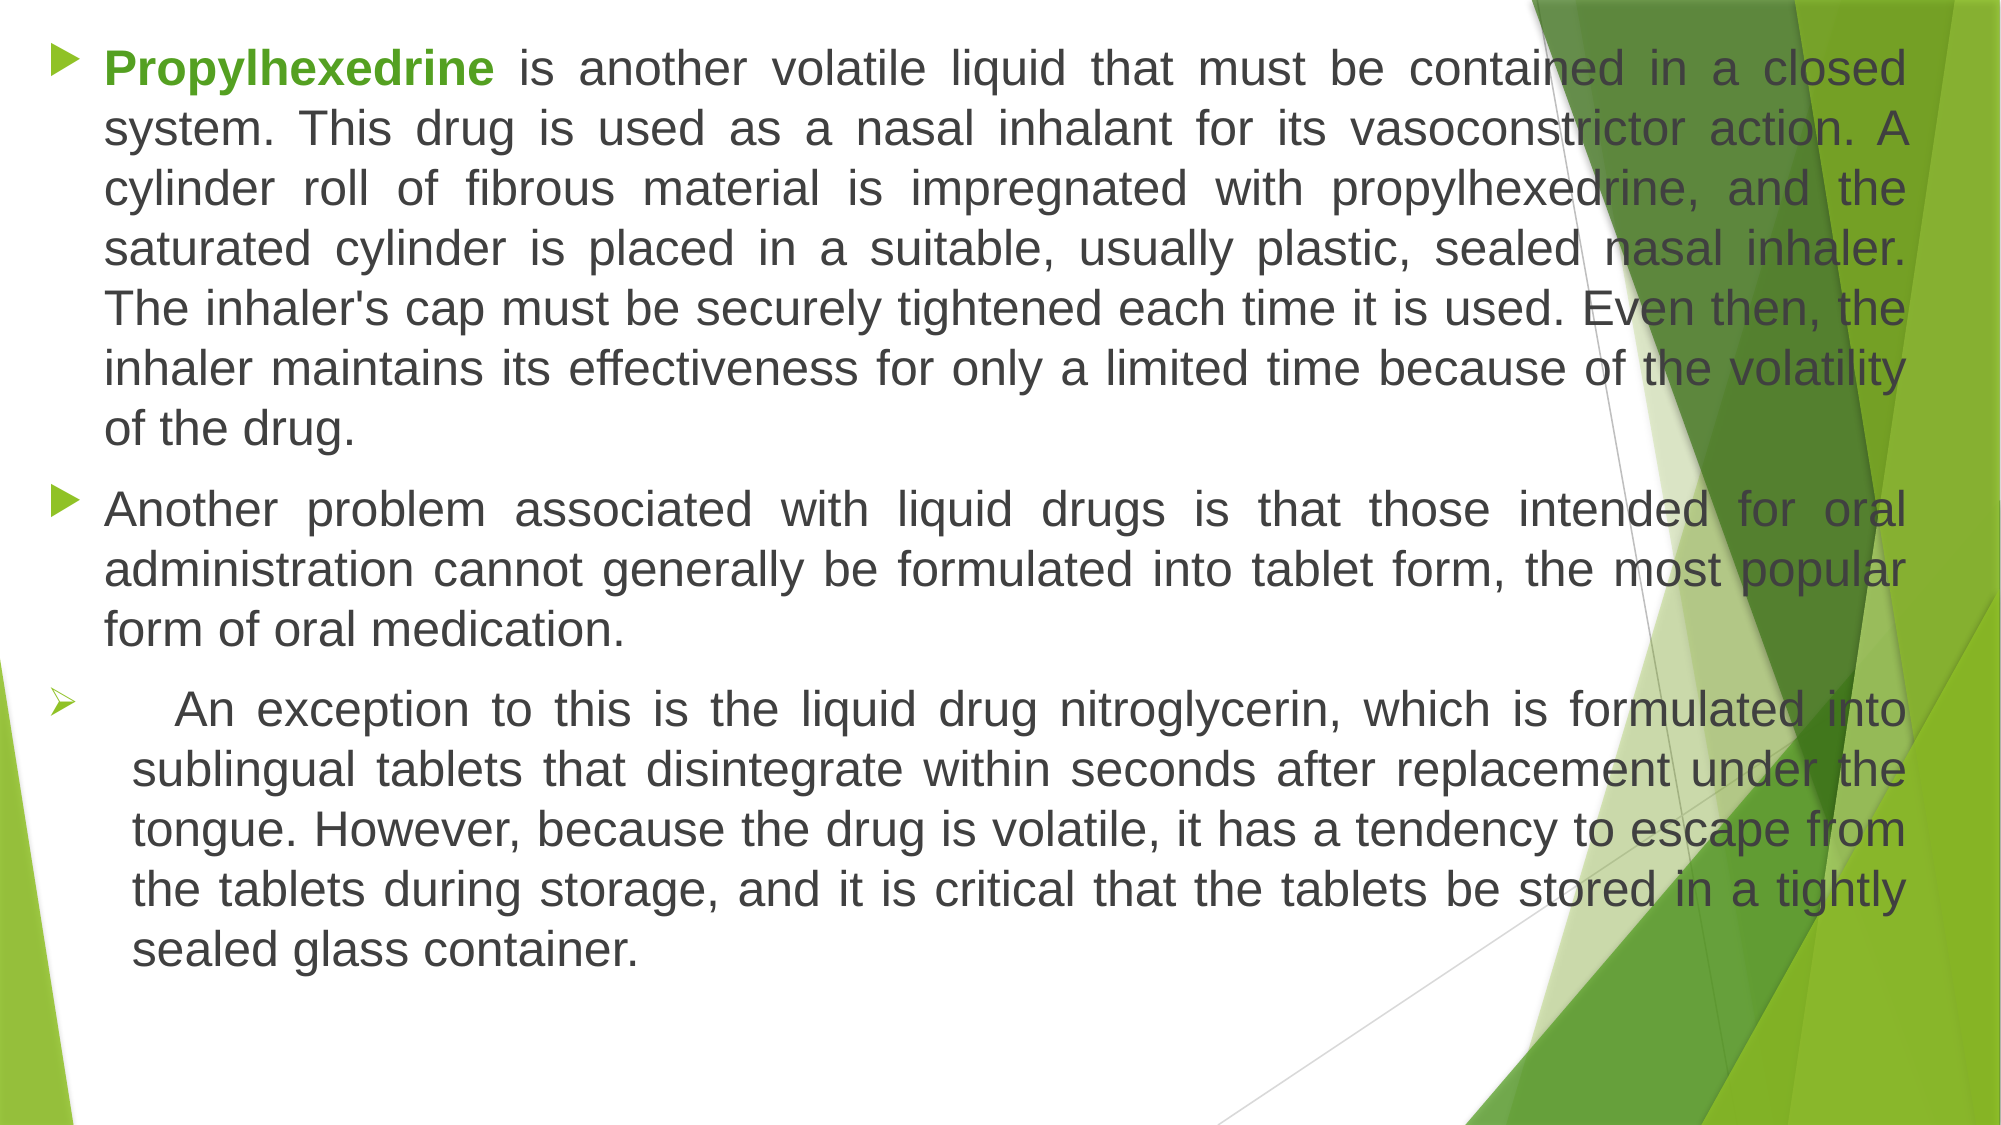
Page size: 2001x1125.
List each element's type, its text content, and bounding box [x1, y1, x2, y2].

list Propylhexedrine is another volatile liquid that must be contained in a closed system. This drug is used as a nasal inhalant for its vasoconstrictor action. A cylinder roll of fibrous material is impregnated with propylhexedrine, and the saturated cylinder is placed in a suitable, usually plastic, sealed nasal inhaler. The inhaler's cap must be securely tightened each time it is used. Even then, the inhaler maintains its effectiveness for only a limited time because of the volatility of the drug. Another problem associated with liquid drugs is that those intended for oral administration cannot generally be formulated into tablet form, the most popular form of oral medication. An exception to this is the liquid drug nitroglycerin, which is formulated into sublingual tablets that disintegrate within seconds after replacement under the tongue. However, because the drug is volatile, it has a tendency to escape from the tablets during storage, and it is critical that the tablets be stored in a tightly sealed glass container. [32, 27, 1924, 665]
